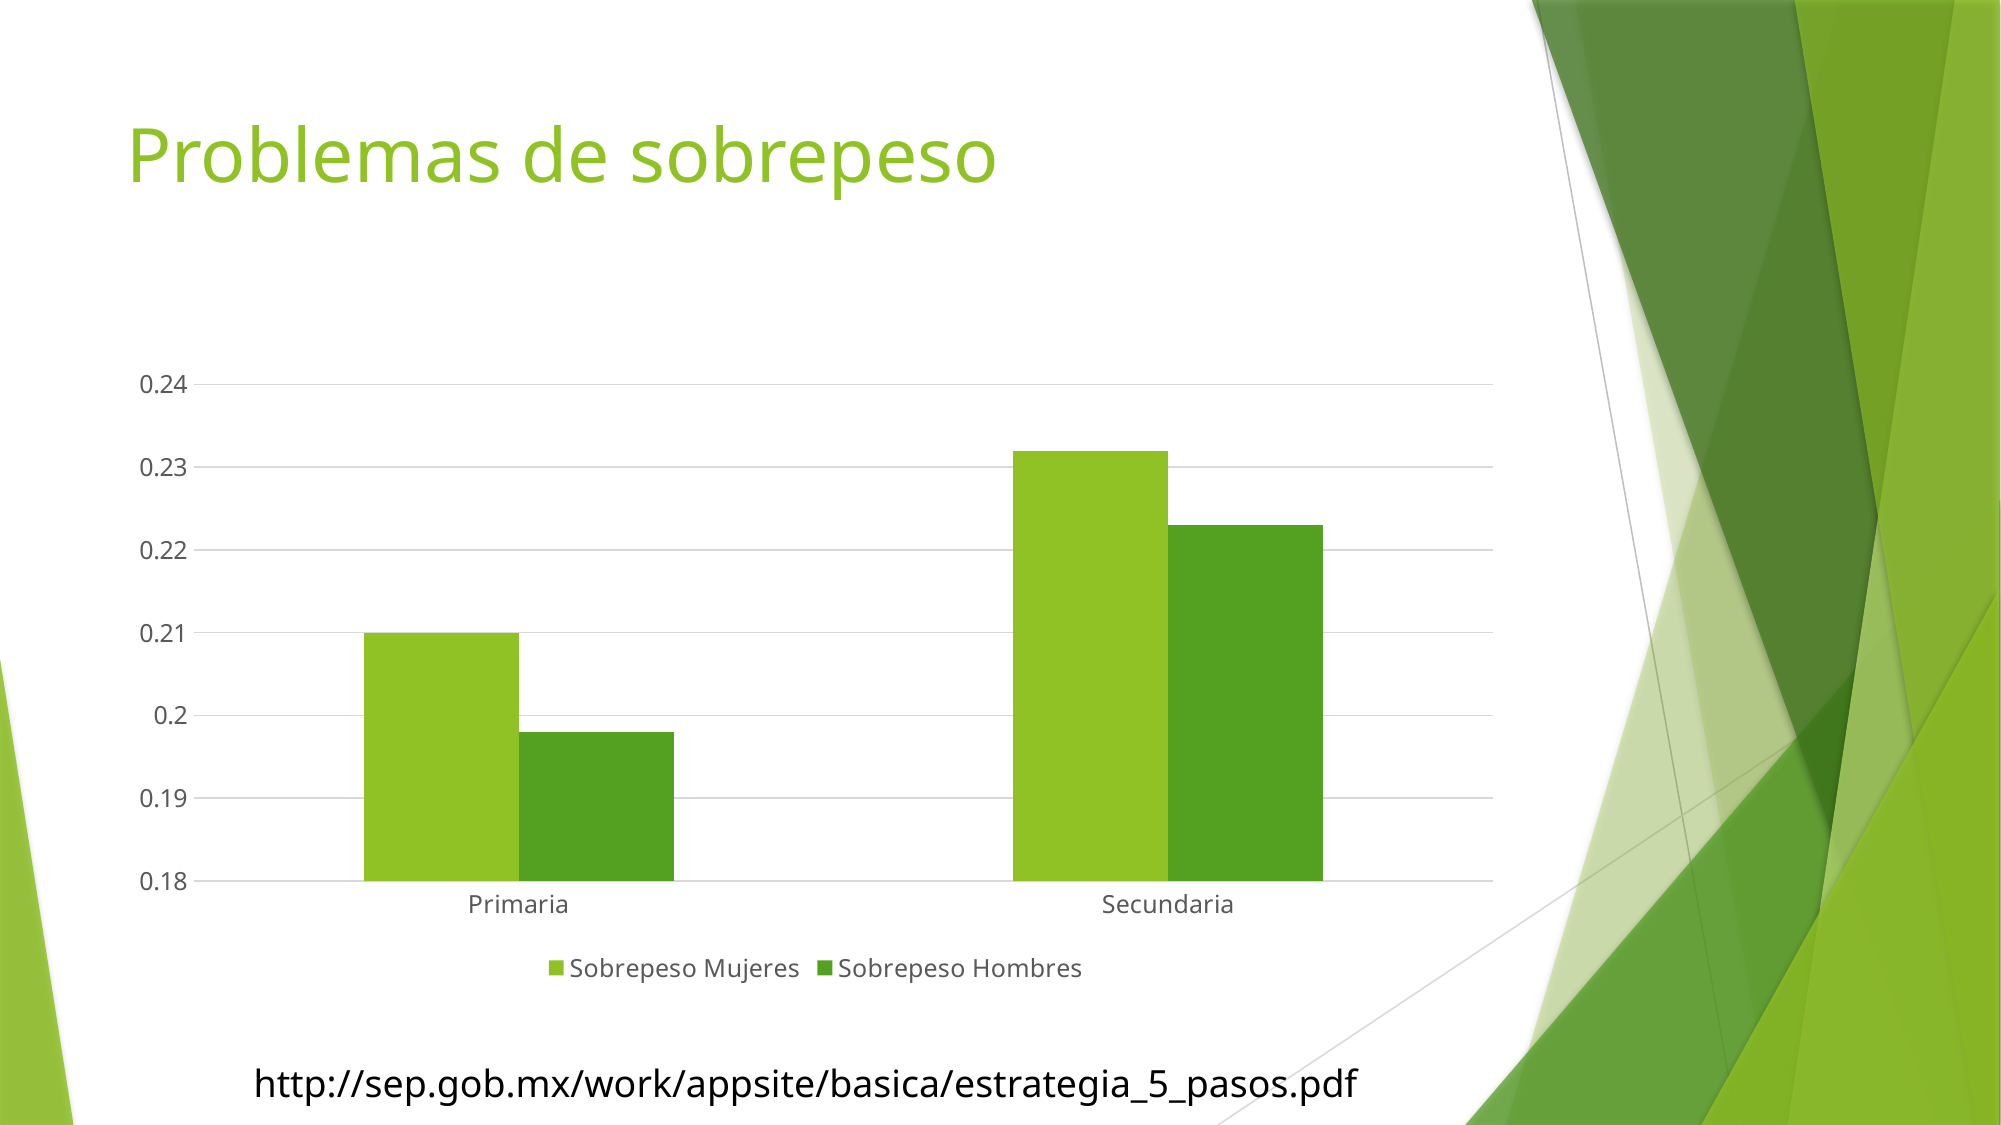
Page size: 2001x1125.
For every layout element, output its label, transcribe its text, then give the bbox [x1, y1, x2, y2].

title Problemas de sobrepeso [111, 99, 1522, 317]
chart [110, 353, 1522, 992]
text_box http://sep.gob.mx/work/appsite/basica/estrategia_5_pasos.pdf [238, 1052, 1374, 1113]
